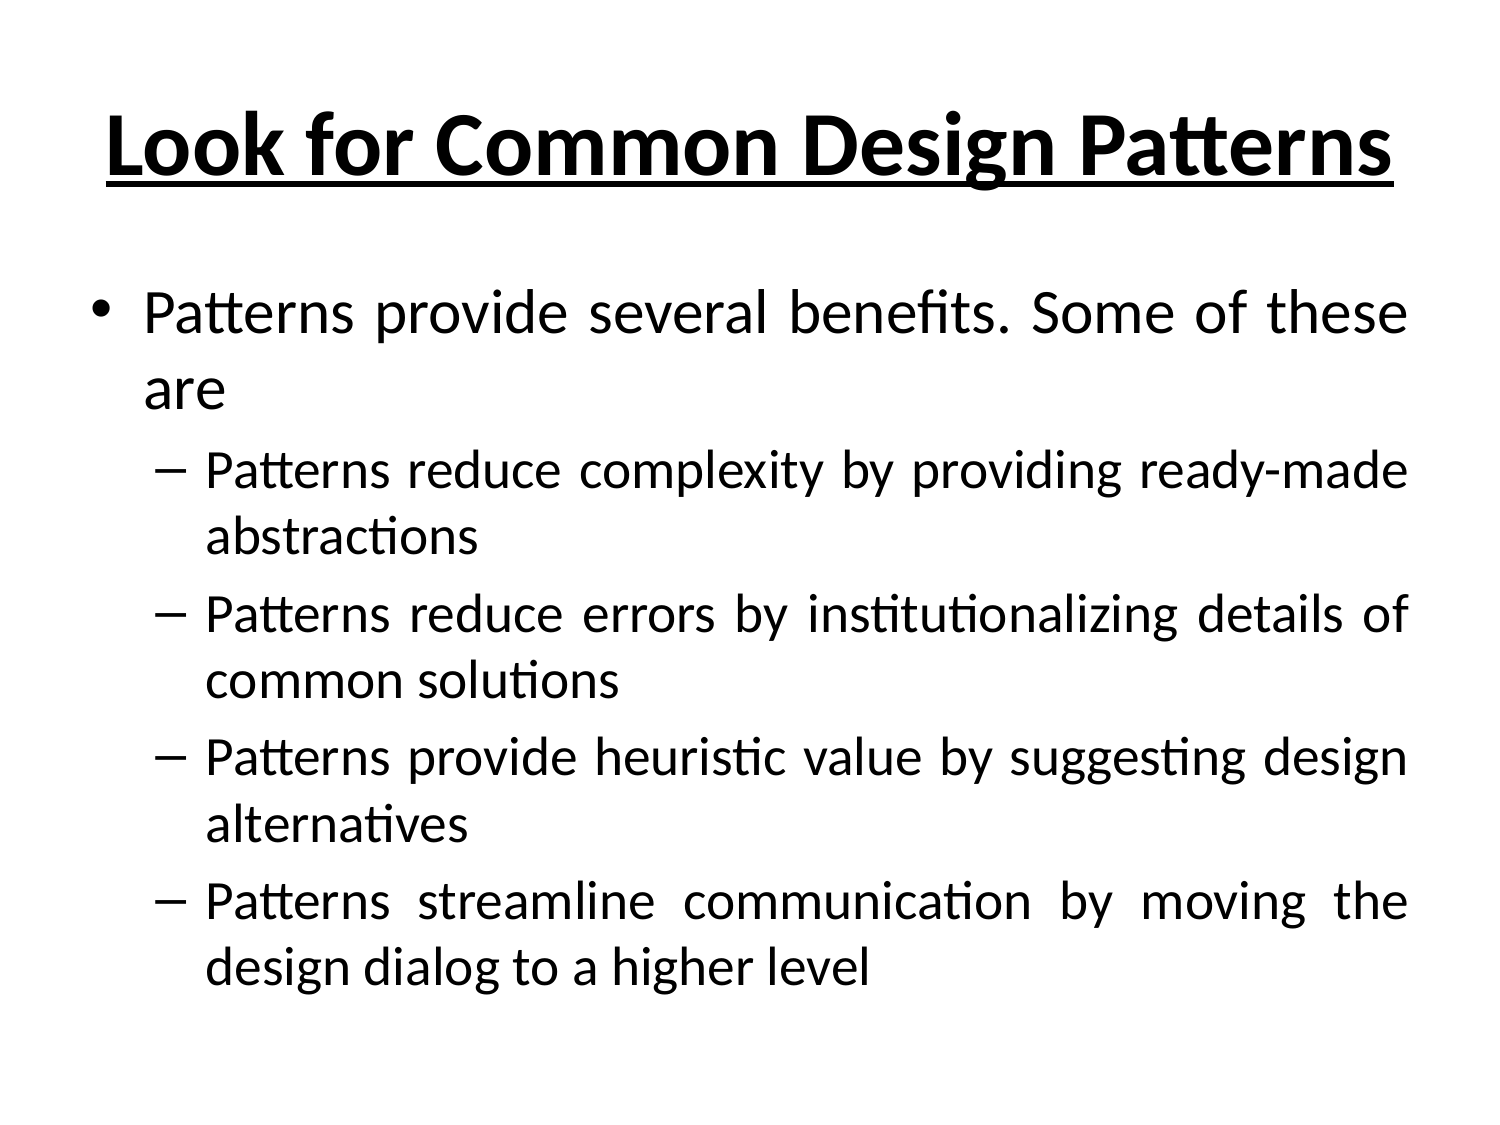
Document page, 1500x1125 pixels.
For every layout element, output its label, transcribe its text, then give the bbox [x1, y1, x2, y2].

title Look for Common Design Patterns [75, 45, 1425, 233]
list Patterns provide several benefits. Some of these are Patterns reduce complexity by providing ready-made abstractions Patterns reduce errors by institutionalizing details of common solutions Patterns provide heuristic value by suggesting design alternatives Patterns streamline communication by moving the design dialog to a higher level [75, 262, 1425, 1005]
